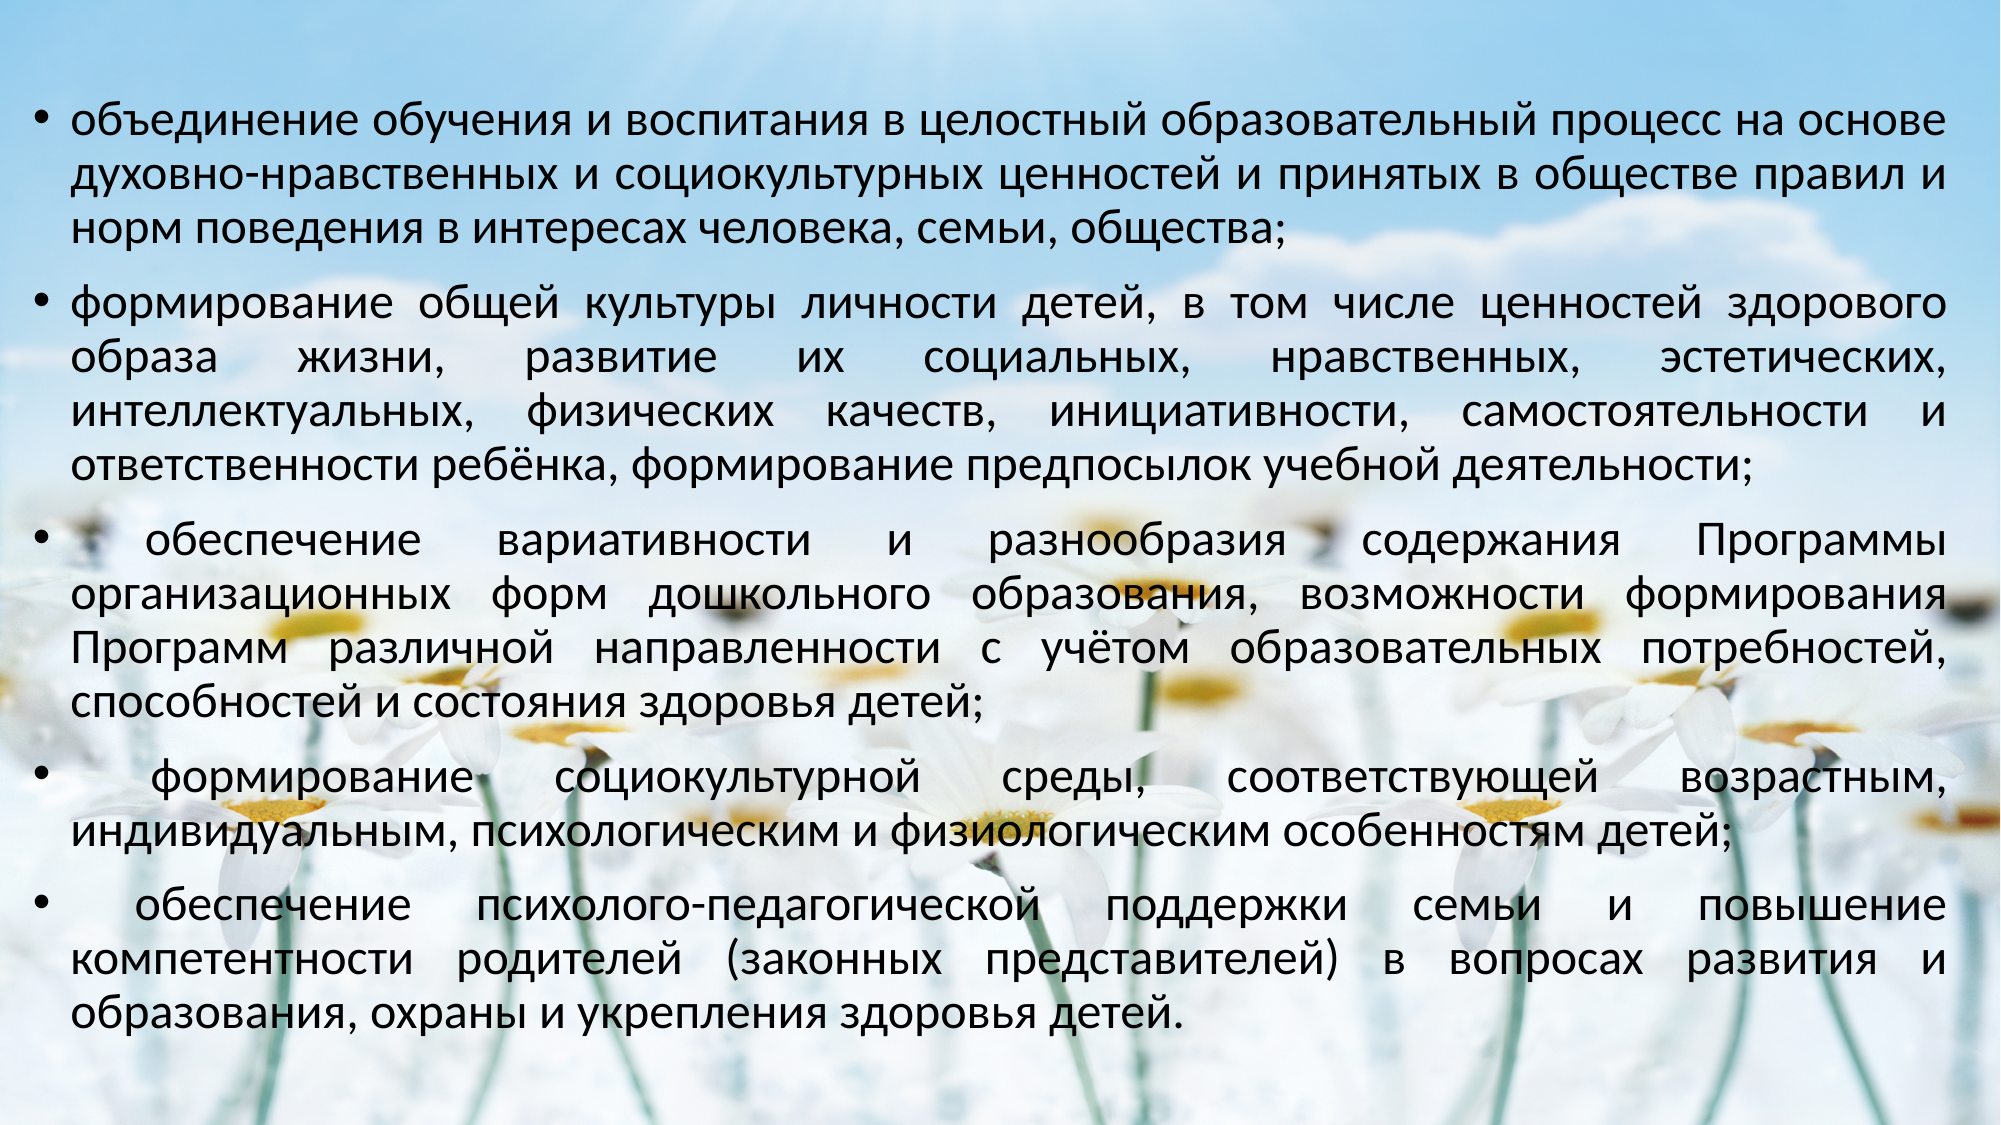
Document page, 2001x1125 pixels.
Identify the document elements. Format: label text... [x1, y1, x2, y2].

picture [0, 0, 2001, 1125]
list объединение обучения и воспитания в целостный образовательный процесс на основе духовно-нравственных и социокультурных ценностей и принятых в обществе правил и норм поведения в интересах человека, семьи, общества; формирование общей культуры личности детей, в том числе ценностей здорового образа жизни, развитие их социальных, нравственных, эстетических, интеллектуальных, физических качеств, инициативности, самостоятельности и ответственности ребёнка, формирование предпосылок учебной деятельности; обеспечение вариативности и разнообразия содержания Программы организационных форм дошкольного образования, возможности формирования Программ различной направленности с учётом образовательных потребностей, способностей и состояния здоровья детей; формирование социокультурной среды, соответствующей возрастным, индивидуальным, психологическим и физиологическим особенностям детей; обеспечение психолого-педагогической поддержки семьи и повышение компетентности родителей (законных представителей) в вопросах развития и образования, охраны и укрепления здоровья детей. [17, 85, 1964, 1125]
